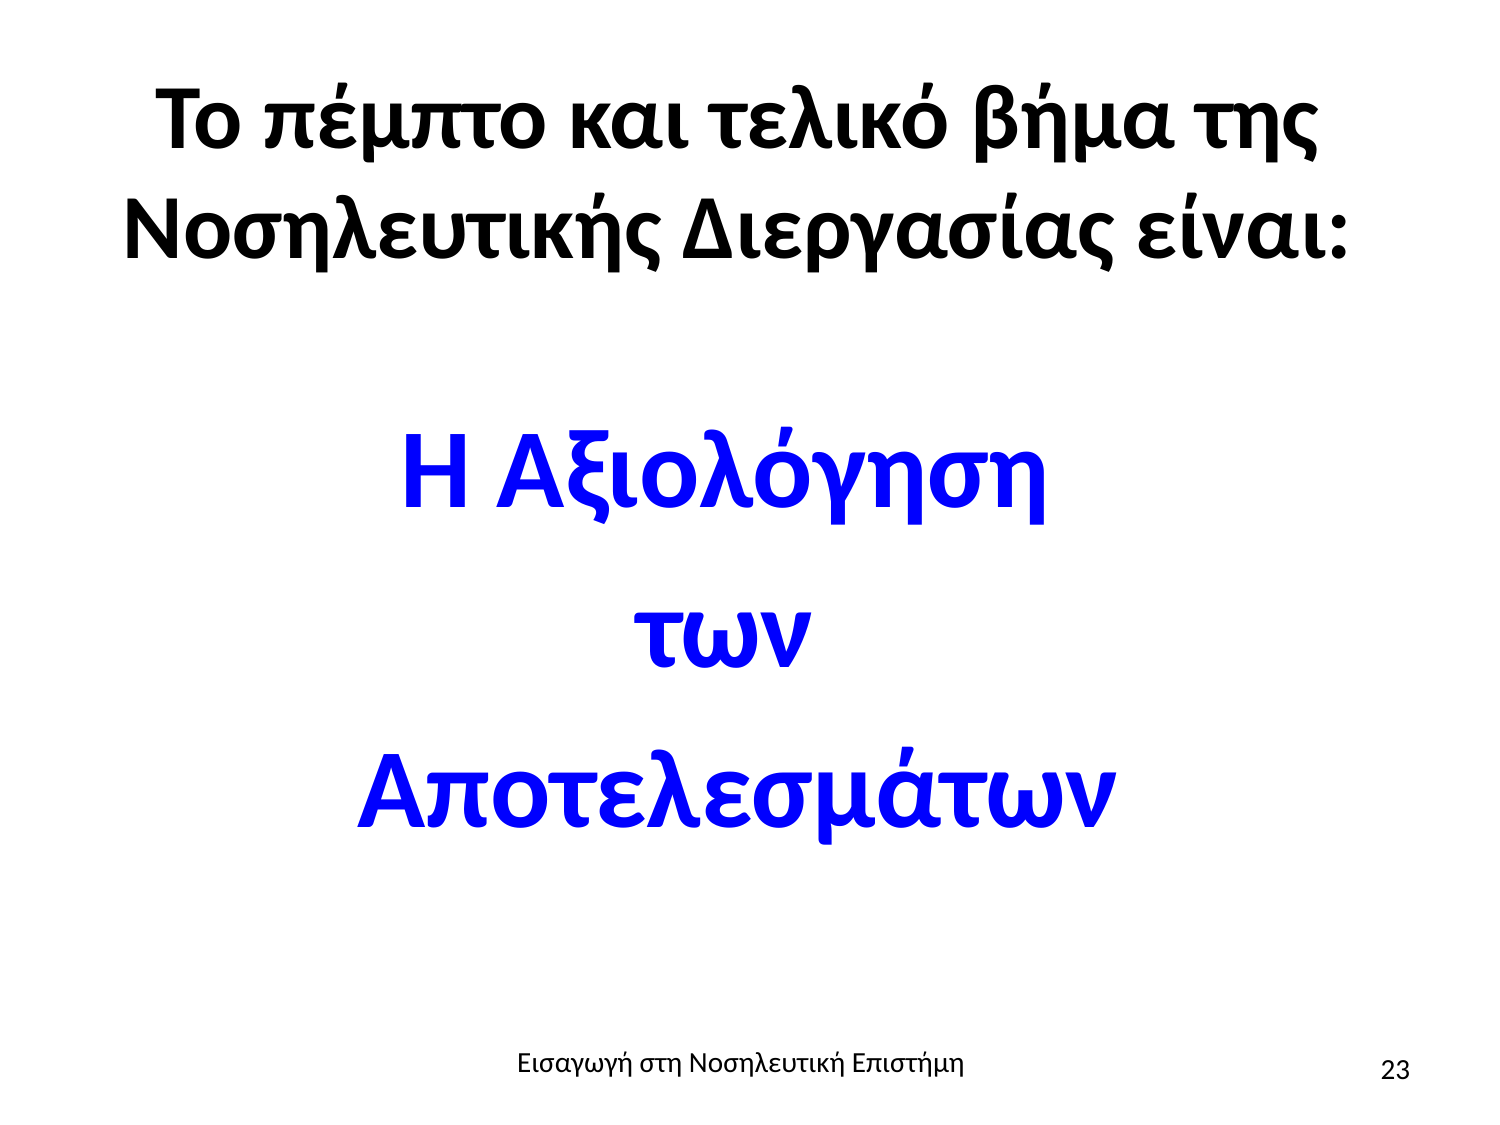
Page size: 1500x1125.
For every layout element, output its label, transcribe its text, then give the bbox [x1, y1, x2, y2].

list Η Αξιολόγηση των Αποτελεσμάτων [139, 387, 1337, 661]
title Το πέμπτο και τελικό βήμα της Νοσηλευτικής Διεργασίας είναι: [0, 42, 1483, 291]
text_box Εισαγωγή στη Νοσηλευτική Επιστήμη [392, 1035, 1091, 1119]
text_box 23 [1074, 1042, 1425, 1103]
